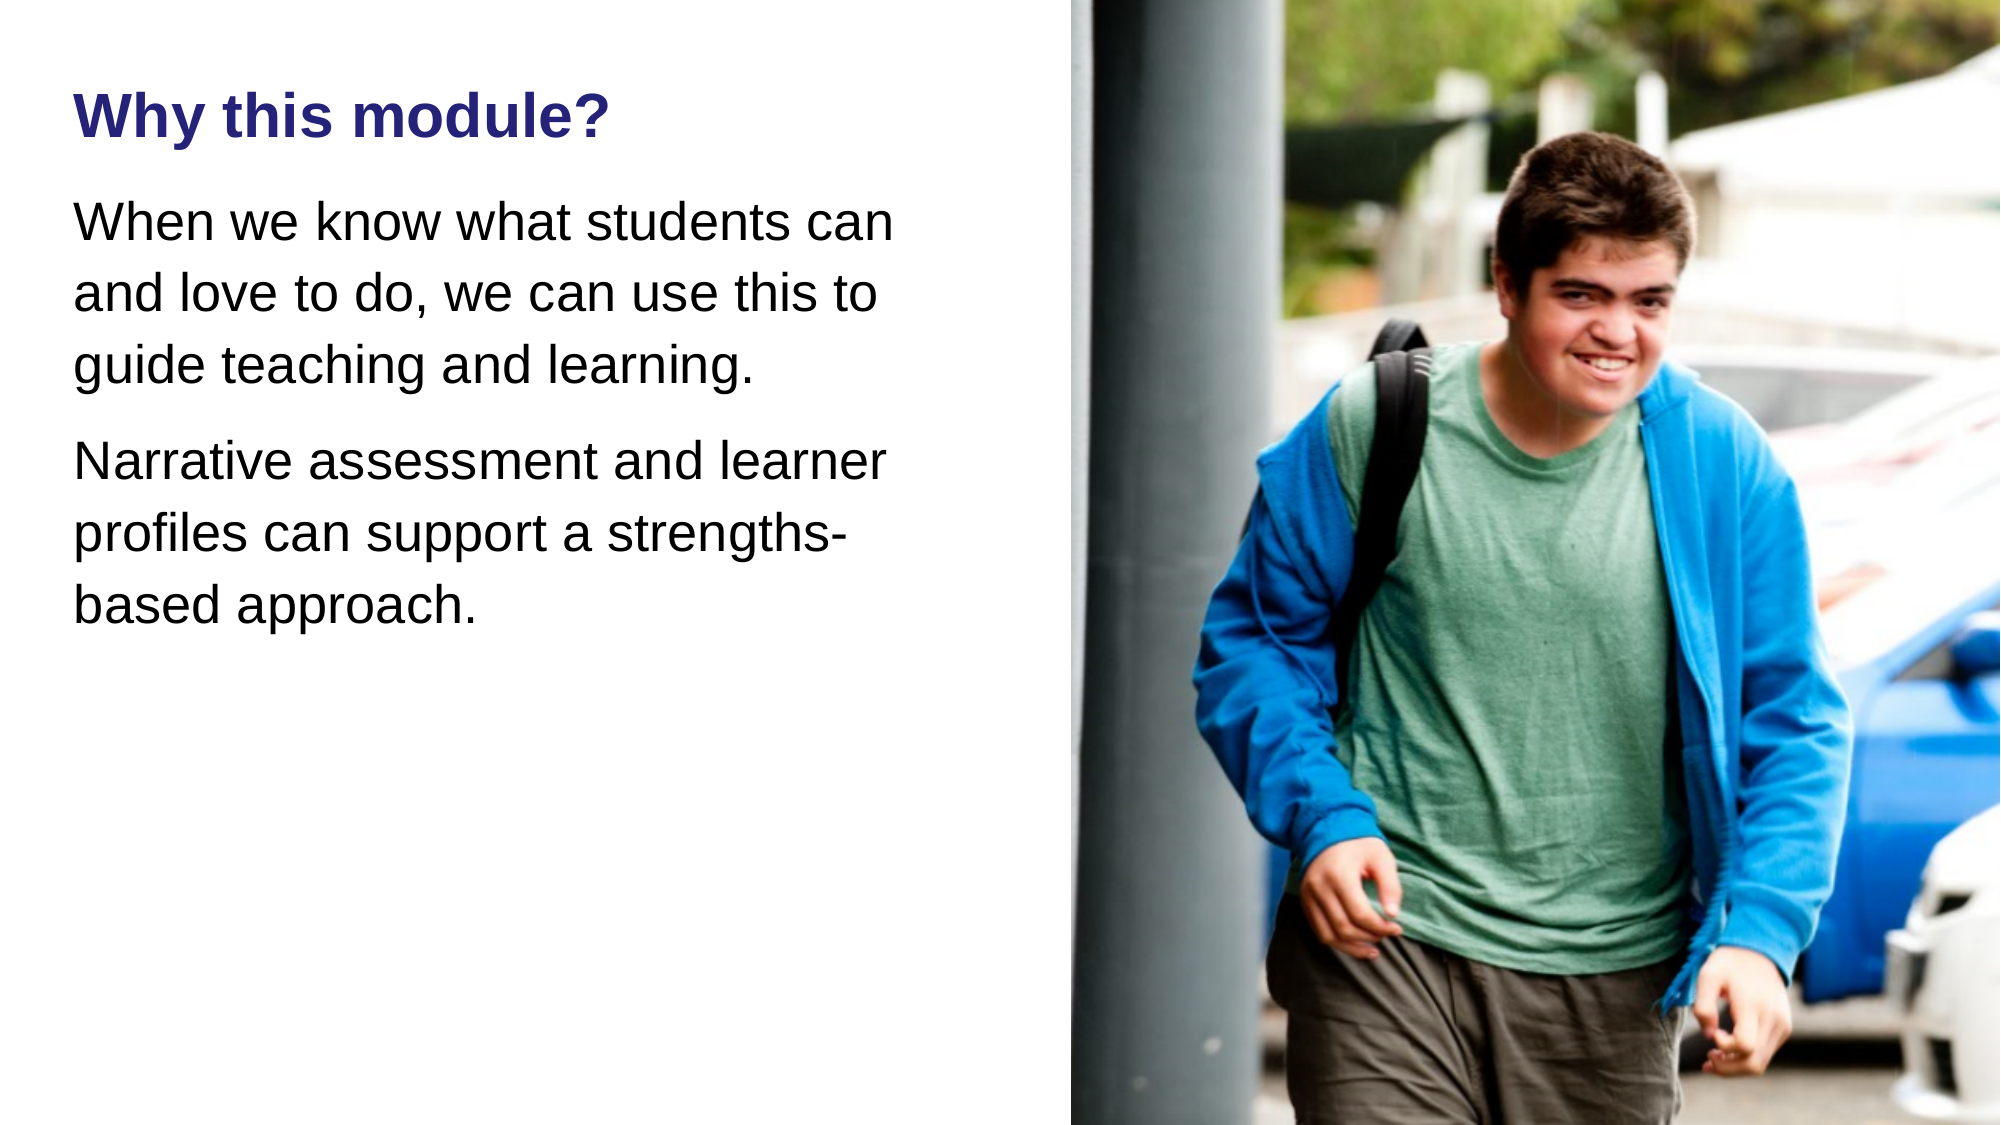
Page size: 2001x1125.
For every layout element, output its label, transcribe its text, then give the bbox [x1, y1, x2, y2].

title Why this module? [59, 59, 963, 172]
list When we know what students can and love to do, we can use this to guide teaching and learning. Narrative assessment and learner profiles can support a strengths-based approach. [59, 172, 969, 946]
picture [1071, 0, 2000, 1125]
